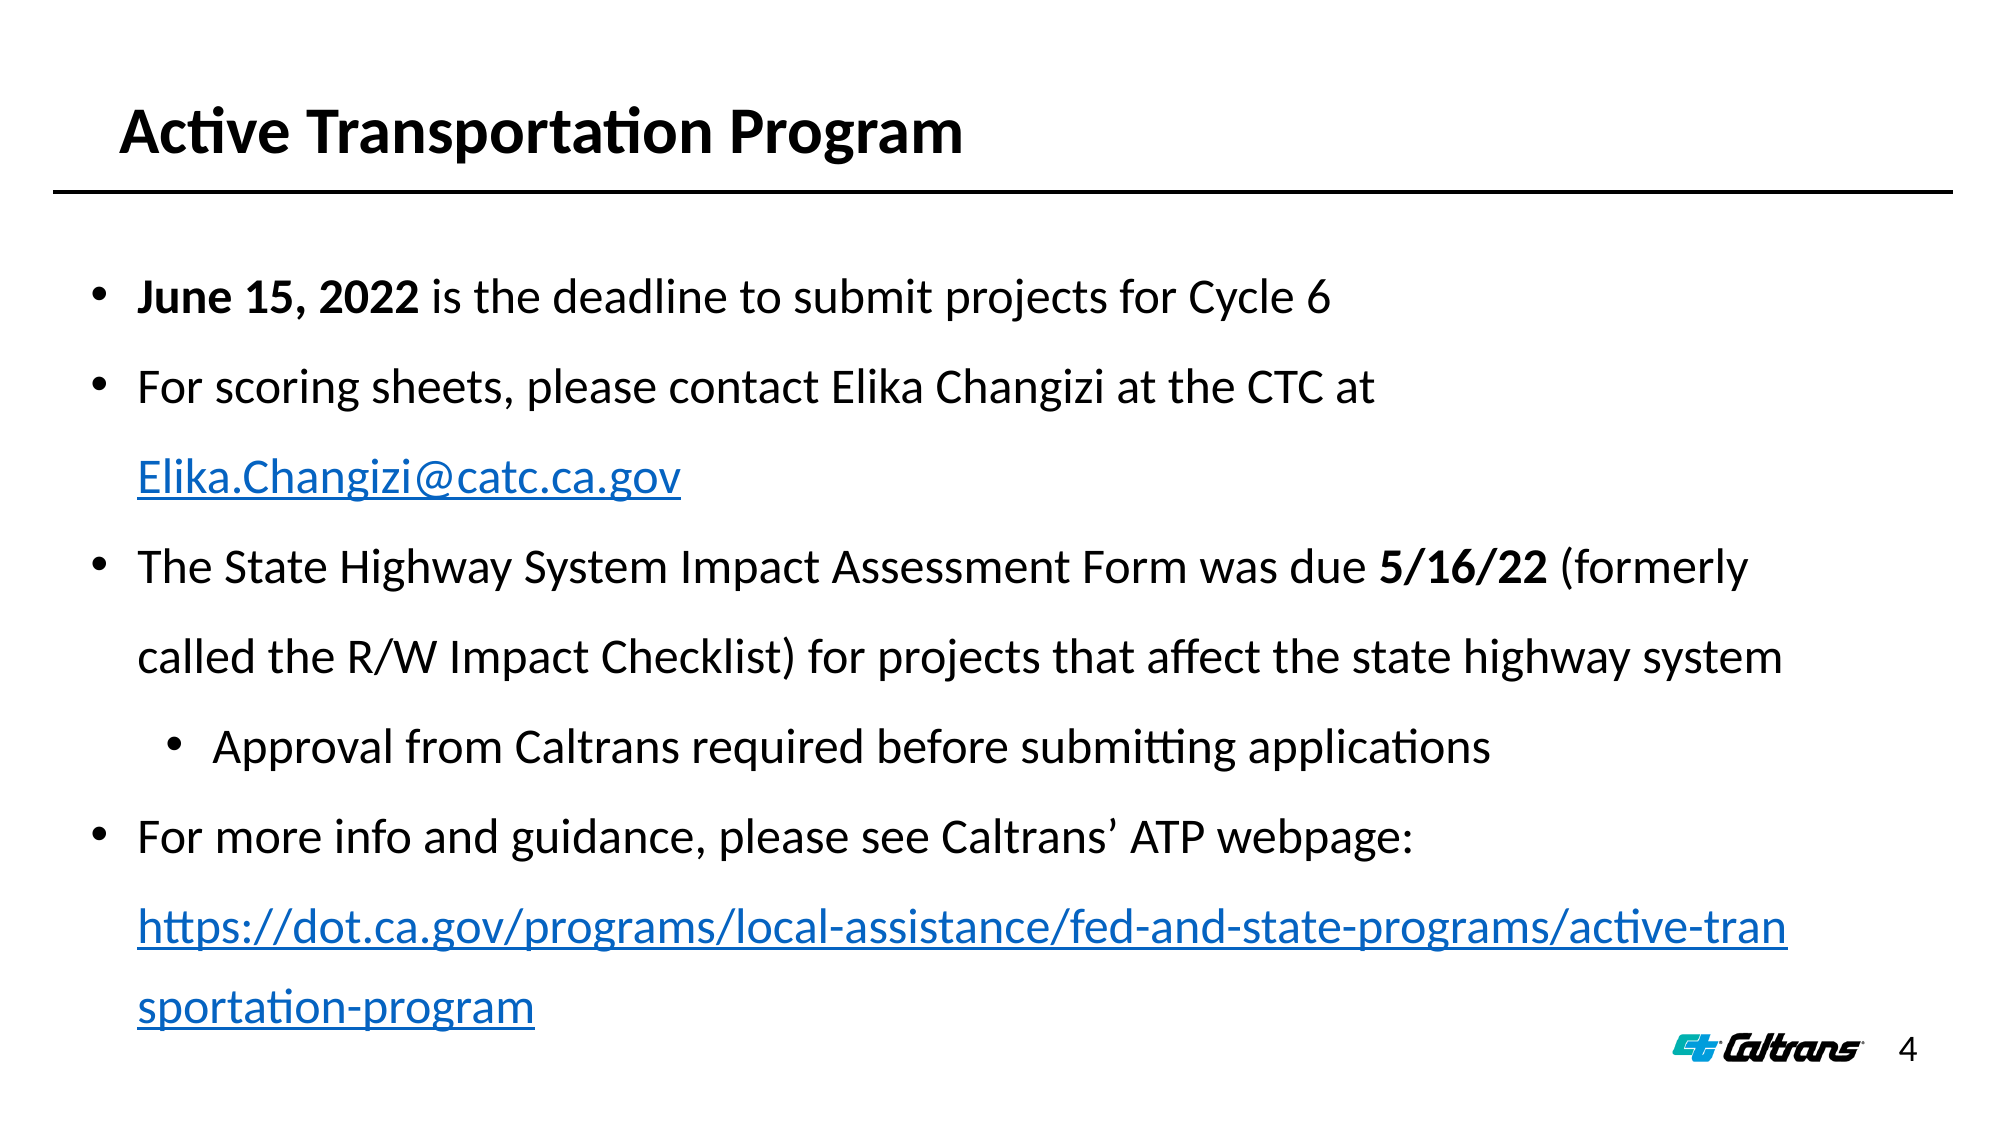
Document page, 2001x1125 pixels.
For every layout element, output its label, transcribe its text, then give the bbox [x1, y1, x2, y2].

text_box Active Transportation Program [104, 79, 981, 174]
text_box 4 [1883, 1016, 1933, 1077]
text_box June 15, 2022 is the deadline to submit projects for Cycle 6 For scoring sheets, please contact Elika Changizi at the CTC at Elika.Changizi@catc.ca.gov The State Highway System Impact Assessment Form was due 5/16/22 (formerly called the R/W Impact Checklist) for projects that affect the state highway system Approval from Caltrans required before submitting applications For more info and guidance, please see Caltrans’ ATP webpage: https://dot.ca.gov/programs/local-assistance/fed-and-state-programs/active-transportation-program [75, 226, 1807, 961]
picture [1626, 1022, 1909, 1072]
